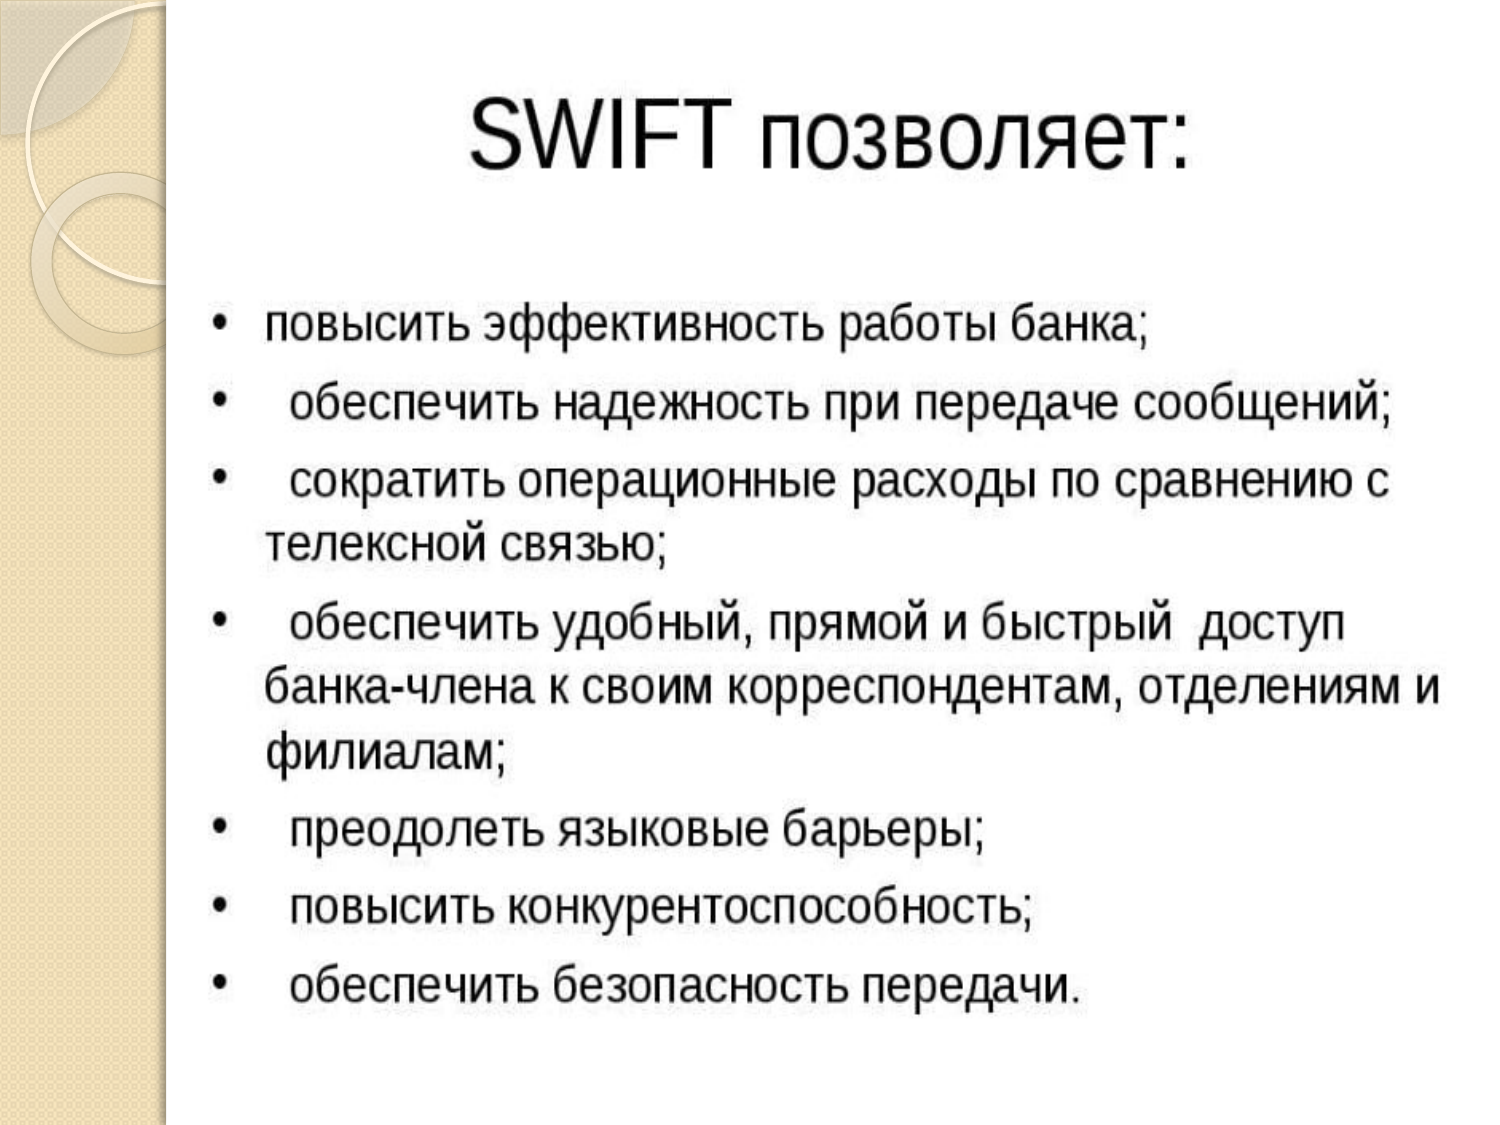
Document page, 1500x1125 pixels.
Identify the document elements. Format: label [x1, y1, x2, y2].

list [182, 66, 1459, 1036]
